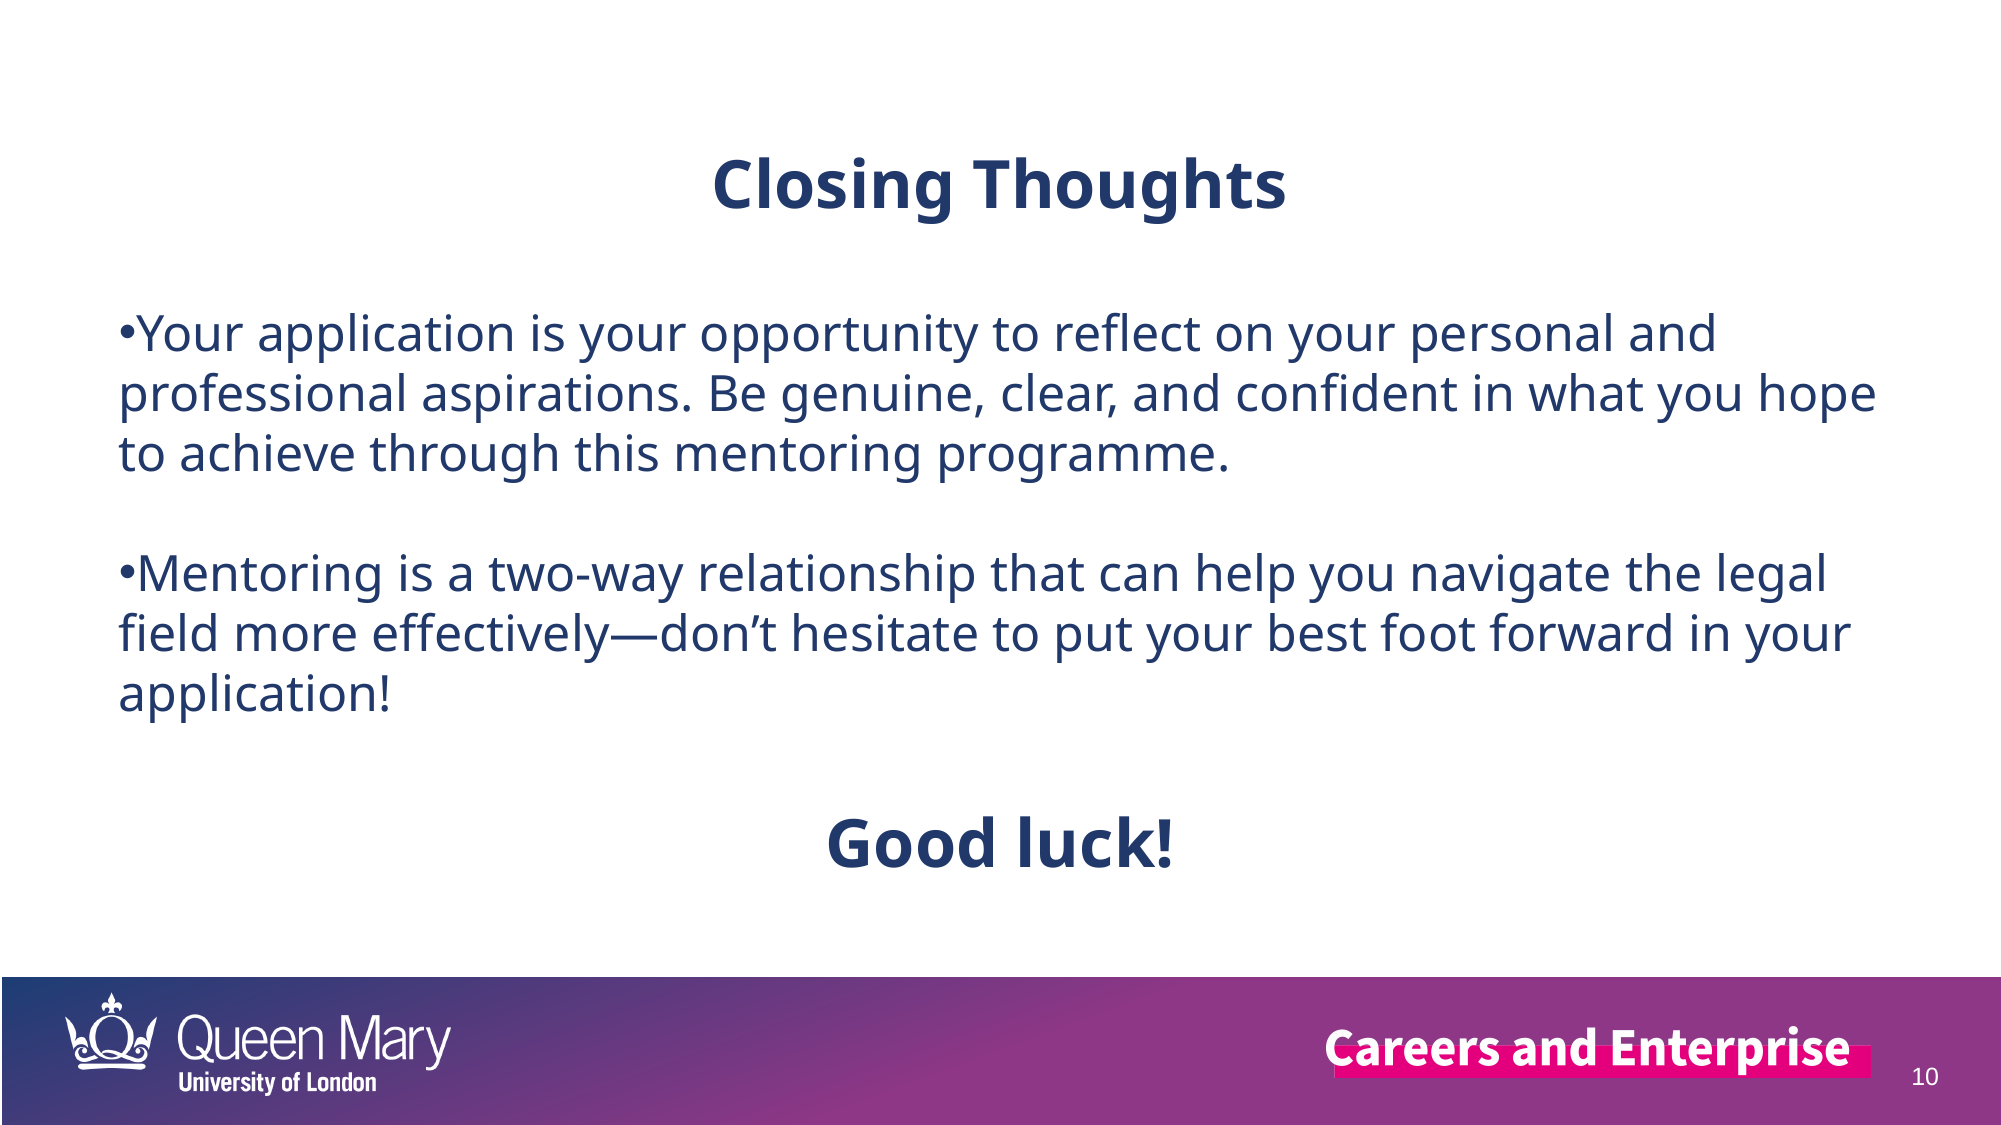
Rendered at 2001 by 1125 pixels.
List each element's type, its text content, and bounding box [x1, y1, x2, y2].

text_box Closing Thoughts Your application is your opportunity to reflect on your personal and professional aspirations. Be genuine, clear, and confident in what you hope to achieve through this mentoring programme. Mentoring is a two-way relationship that can help you navigate the legal field more effectively—don’t hesitate to put your best foot forward in your application! Good luck! [103, 133, 1896, 889]
picture [1326, 1026, 1871, 1078]
picture [65, 992, 451, 1096]
